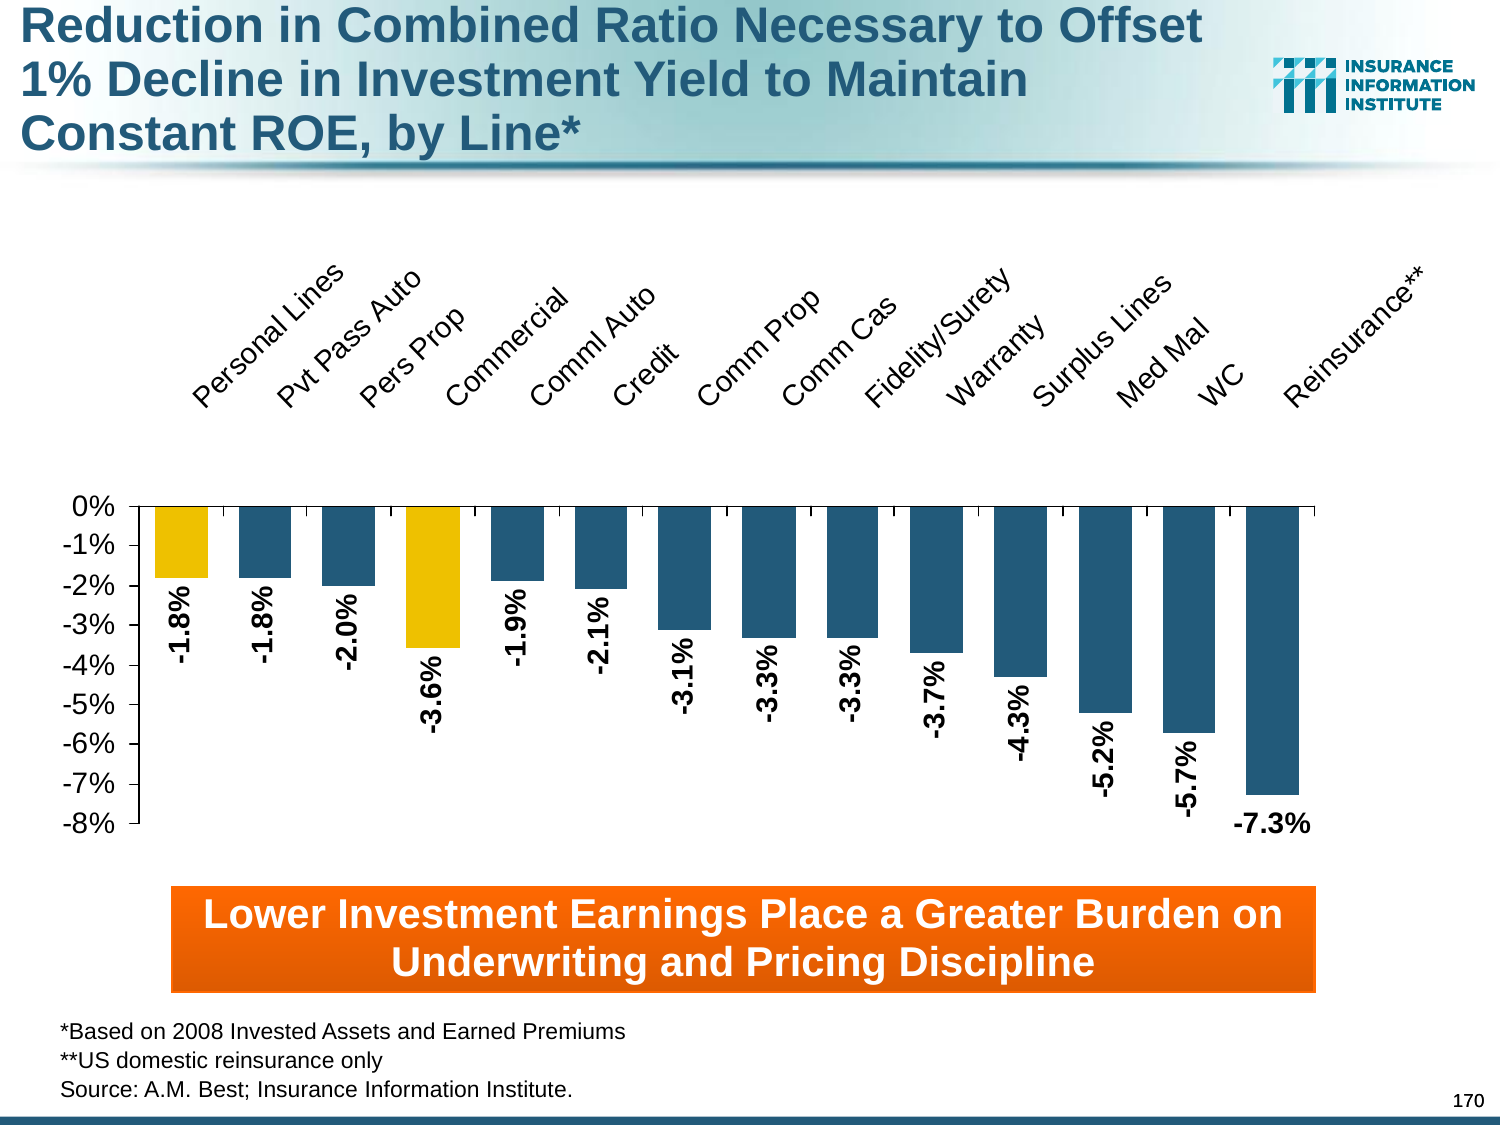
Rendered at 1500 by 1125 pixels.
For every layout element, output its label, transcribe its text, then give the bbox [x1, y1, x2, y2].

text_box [49, 237, 1465, 857]
text_box Lower Investment Earnings Place a Greater Burden on Underwriting and Pricing Discipline [172, 887, 1315, 993]
text_box Reduction in Combined Ratio Necessary to Offset 1% Decline in Investment Yield to Maintain Constant ROE, by Line* [5, 0, 1220, 134]
picture [0, 0, 1500, 189]
text_box *Based on 2008 Invested Assets and Earned Premiums **US domestic reinsurance only Source: A.M. Best; Insurance Information Institute. [0, 1021, 1242, 1125]
slide_number 170 [1410, 1091, 1485, 1112]
